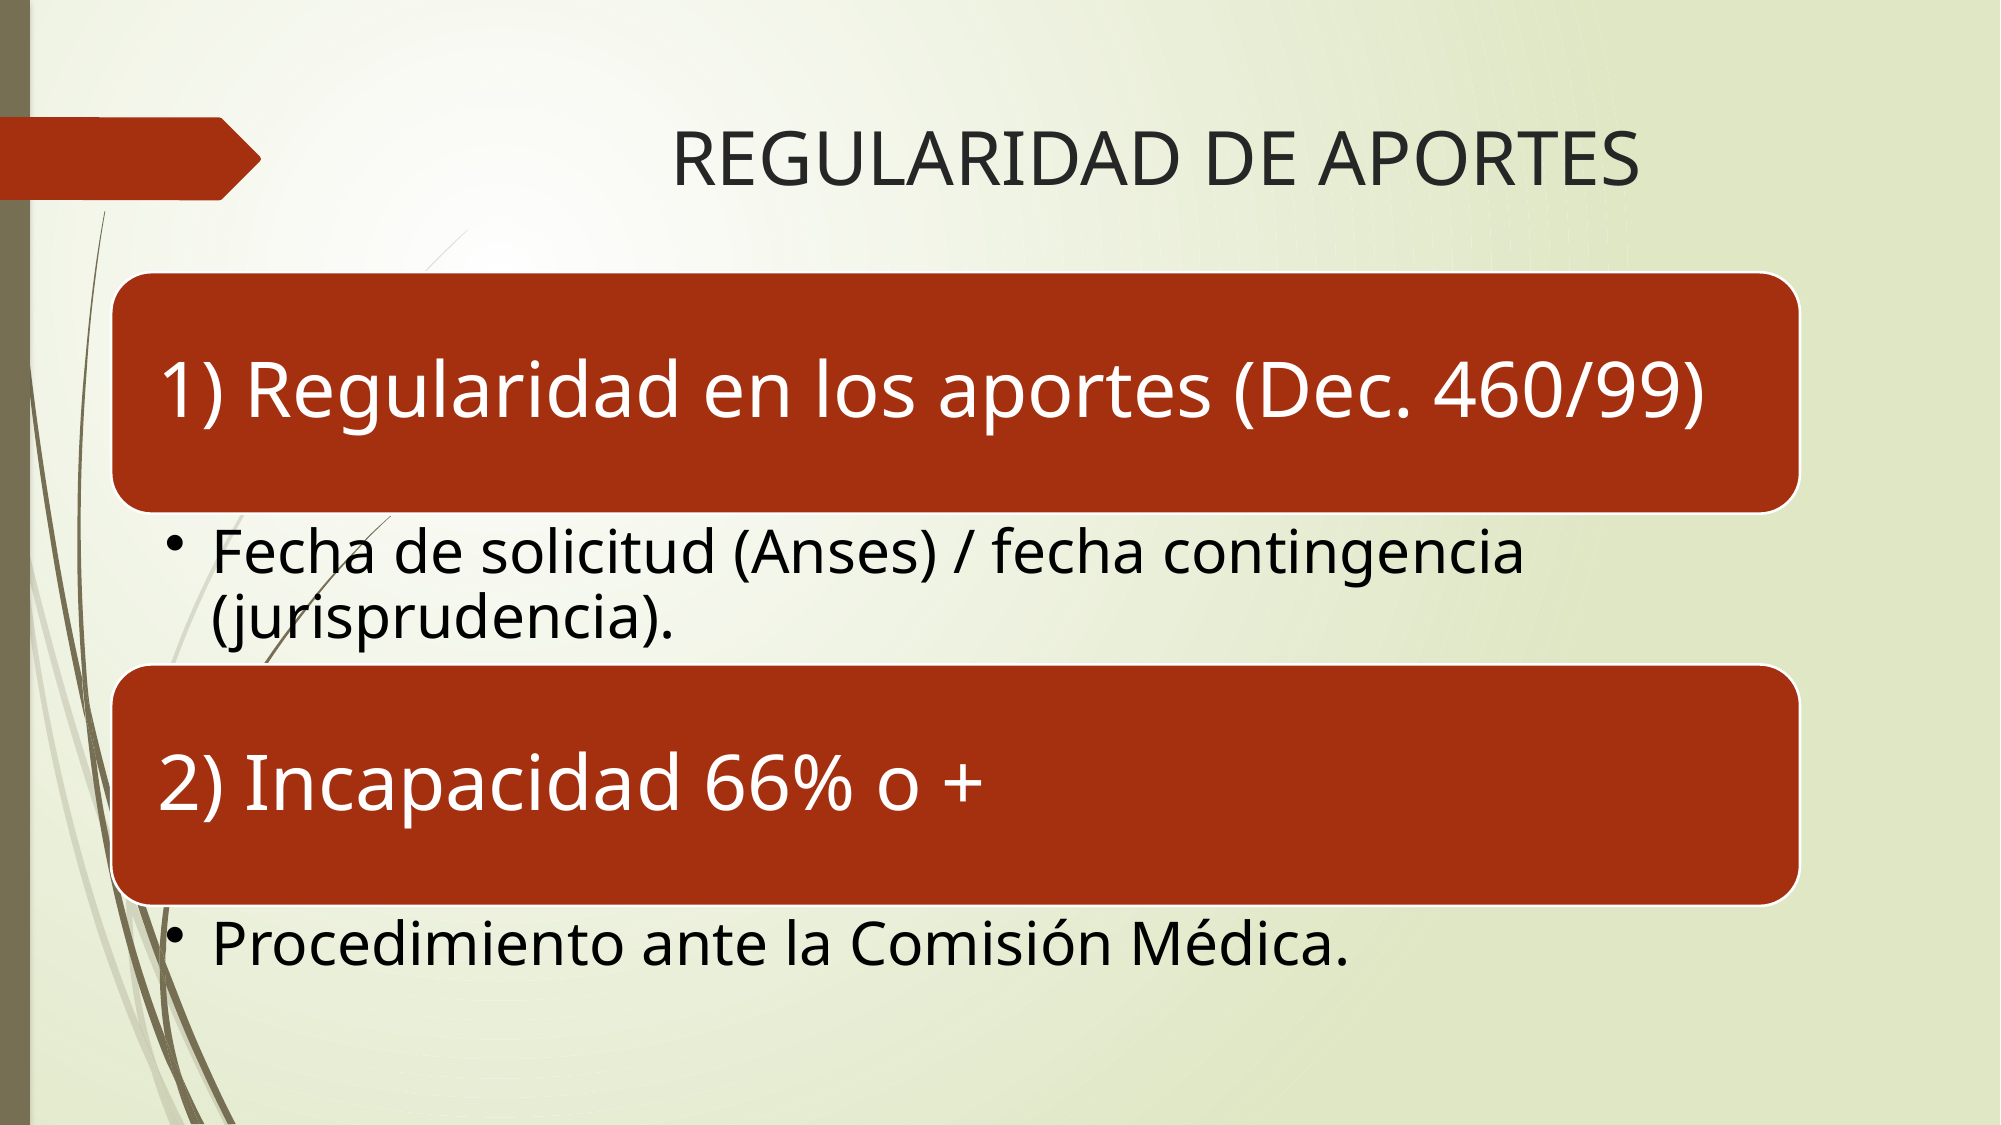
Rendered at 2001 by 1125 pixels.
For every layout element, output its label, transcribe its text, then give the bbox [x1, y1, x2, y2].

title REGULARIDAD DE APORTES [425, 102, 1888, 313]
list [110, 263, 1801, 1016]
